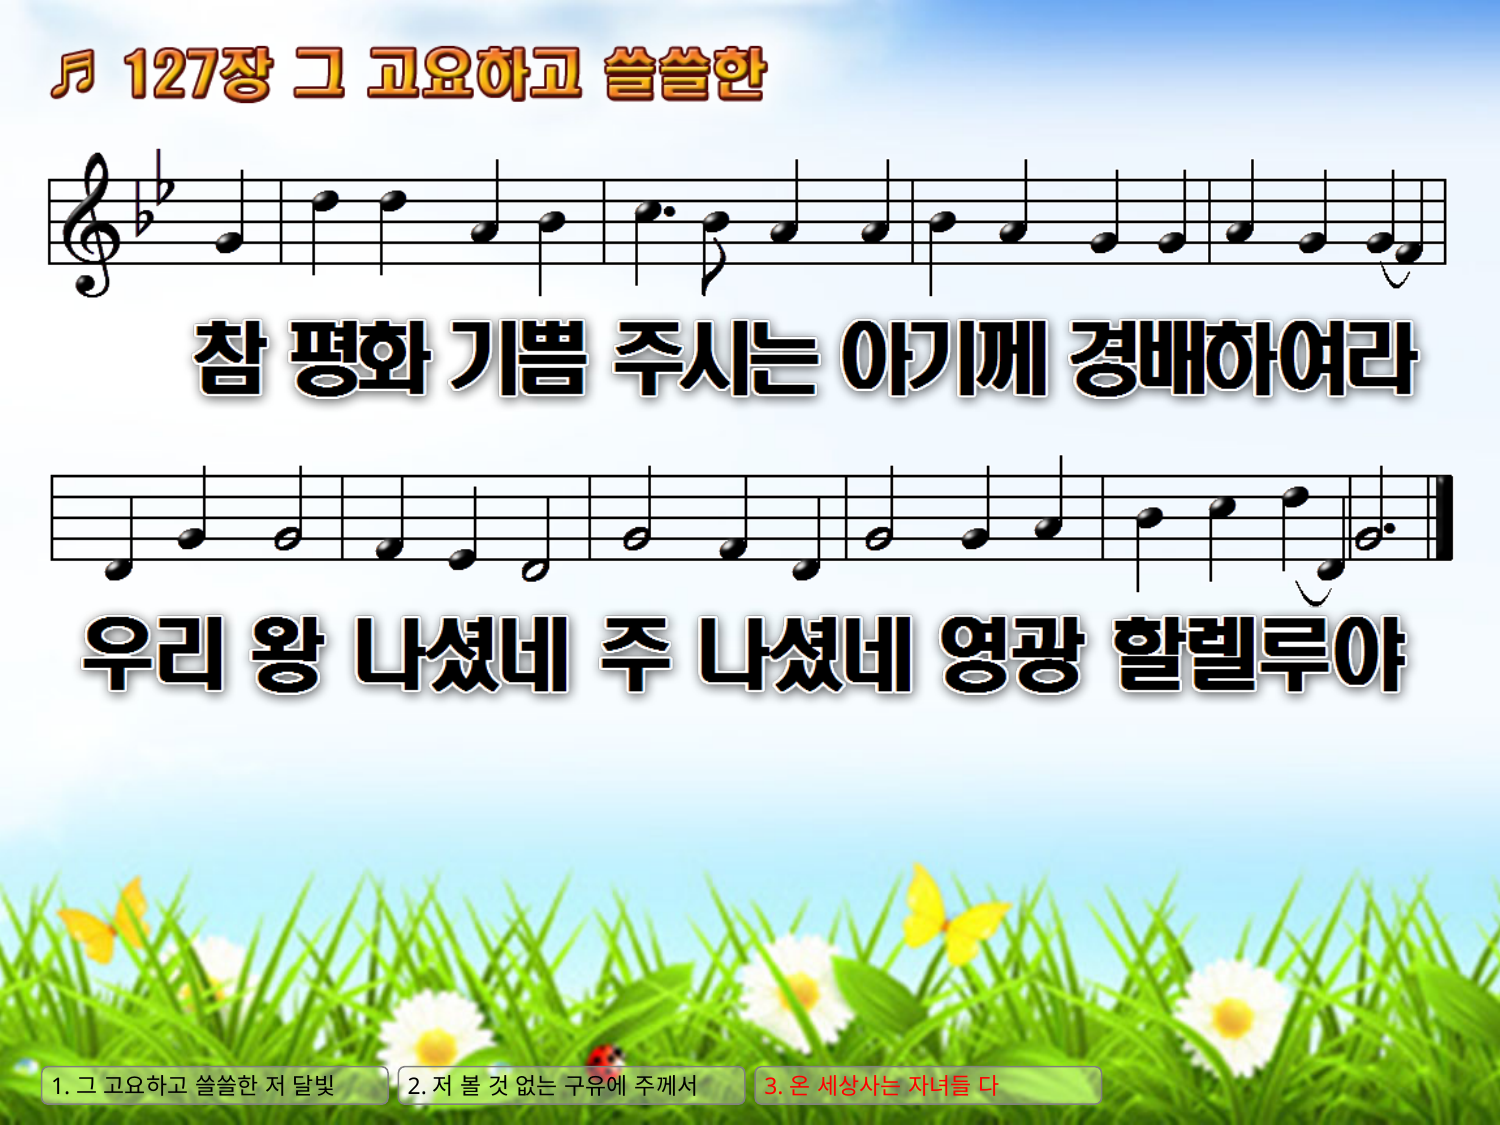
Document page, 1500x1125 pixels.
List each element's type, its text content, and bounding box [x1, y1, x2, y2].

text_box 2.저 볼 것 없는 구유에 주께서 [398, 1066, 745, 1105]
picture [0, 0, 1500, 1125]
text_box 3.온 세상사는 자녀들 다 [755, 1066, 1102, 1105]
text_box 1.그 고요하고 쓸쓸한 저 달빛 [41, 1066, 389, 1105]
